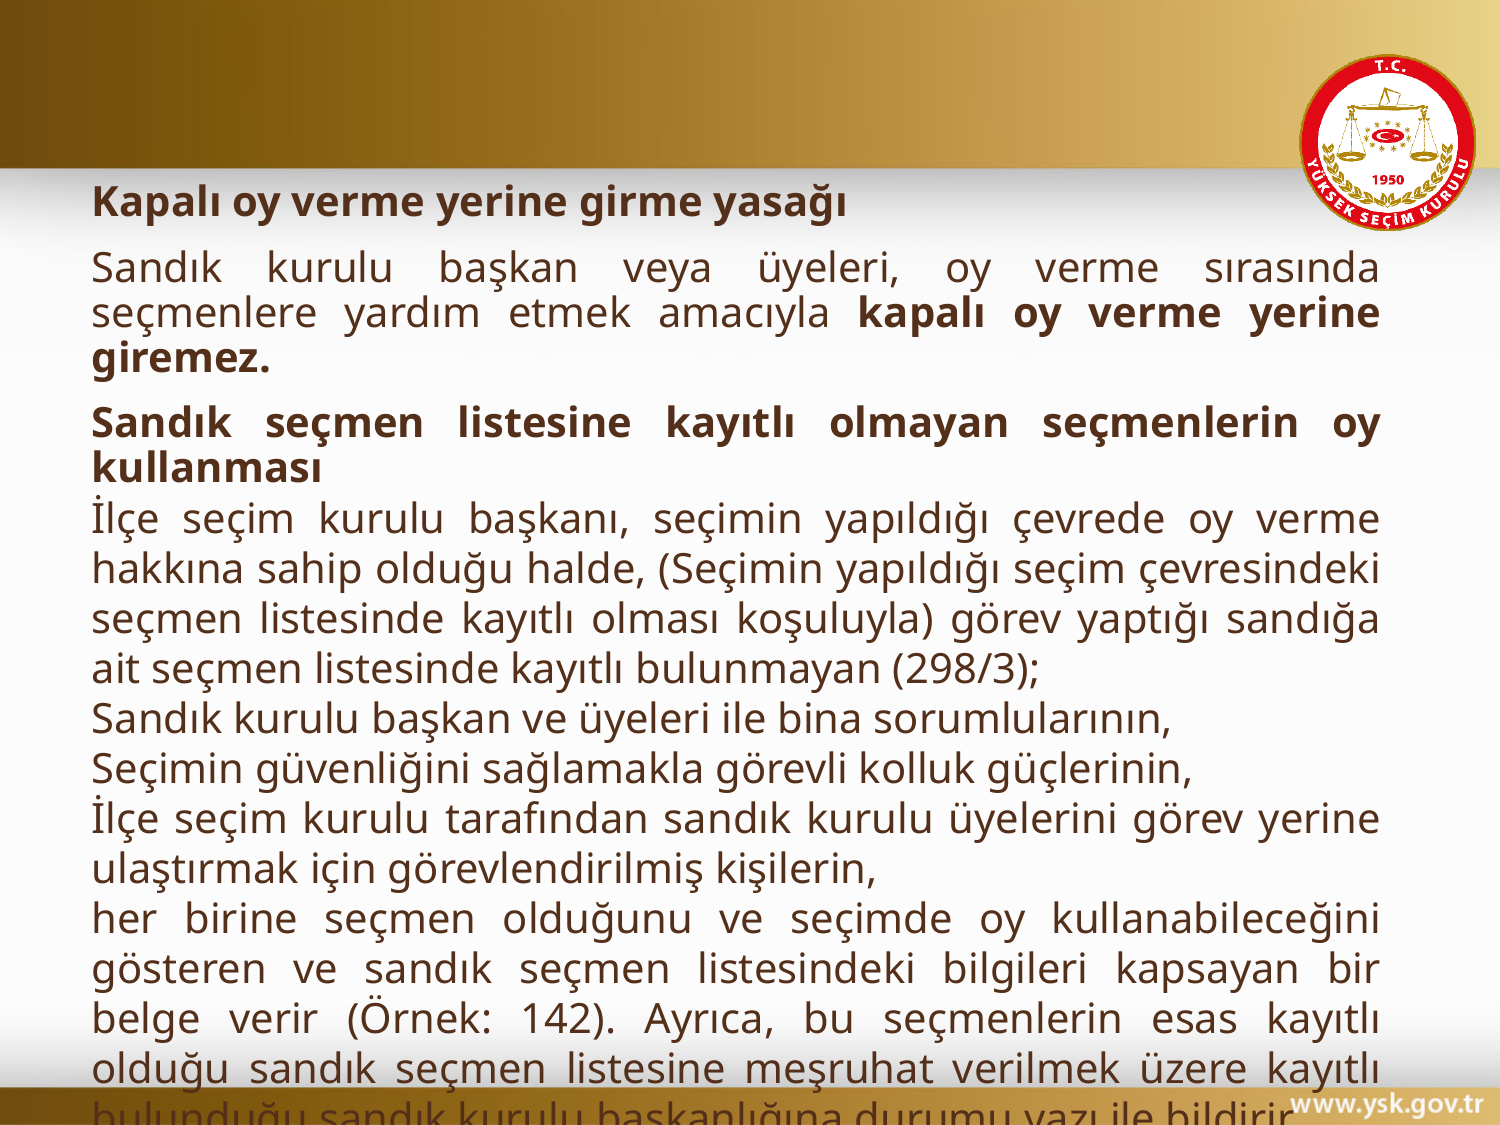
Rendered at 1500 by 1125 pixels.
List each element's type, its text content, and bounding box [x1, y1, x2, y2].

picture [0, 0, 1500, 1125]
list Kapalı oy verme yerine girme yasağı Sandık kurulu başkan veya üyeleri, oy verme sırasında seçmenlere yardım etmek amacıyla kapalı oy verme yerine giremez. Sandık seçmen listesine kayıtlı olmayan seçmenlerin oy kullanması İlçe seçim kurulu başkanı, seçimin yapıldığı çevrede oy verme hakkına sahip olduğu halde, (Seçimin yapıldığı seçim çevresindeki seçmen listesinde kayıtlı olması koşuluyla) görev yaptığı sandığa ait seçmen listesinde kayıtlı bulunmayan (298/3); Sandık kurulu başkan ve üyeleri ile bina sorumlularının, Seçimin güvenliğini sağlamakla görevli kolluk güçlerinin, İlçe seçim kurulu tarafından sandık kurulu üyelerini görev yerine ulaştırmak için görevlendirilmiş kişilerin, her birine seçmen olduğunu ve seçimde oy kullanabileceğini gösteren ve sandık seçmen listesindeki bilgileri kapsayan bir belge verir (Örnek: 142). Ayrıca, bu seçmenlerin esas kayıtlı olduğu sandık seçmen listesine meşruhat verilmek üzere kayıtlı bulunduğu sandık kurulu başkanlığına durumu yazı ile bildirir. [76, 172, 1397, 1083]
